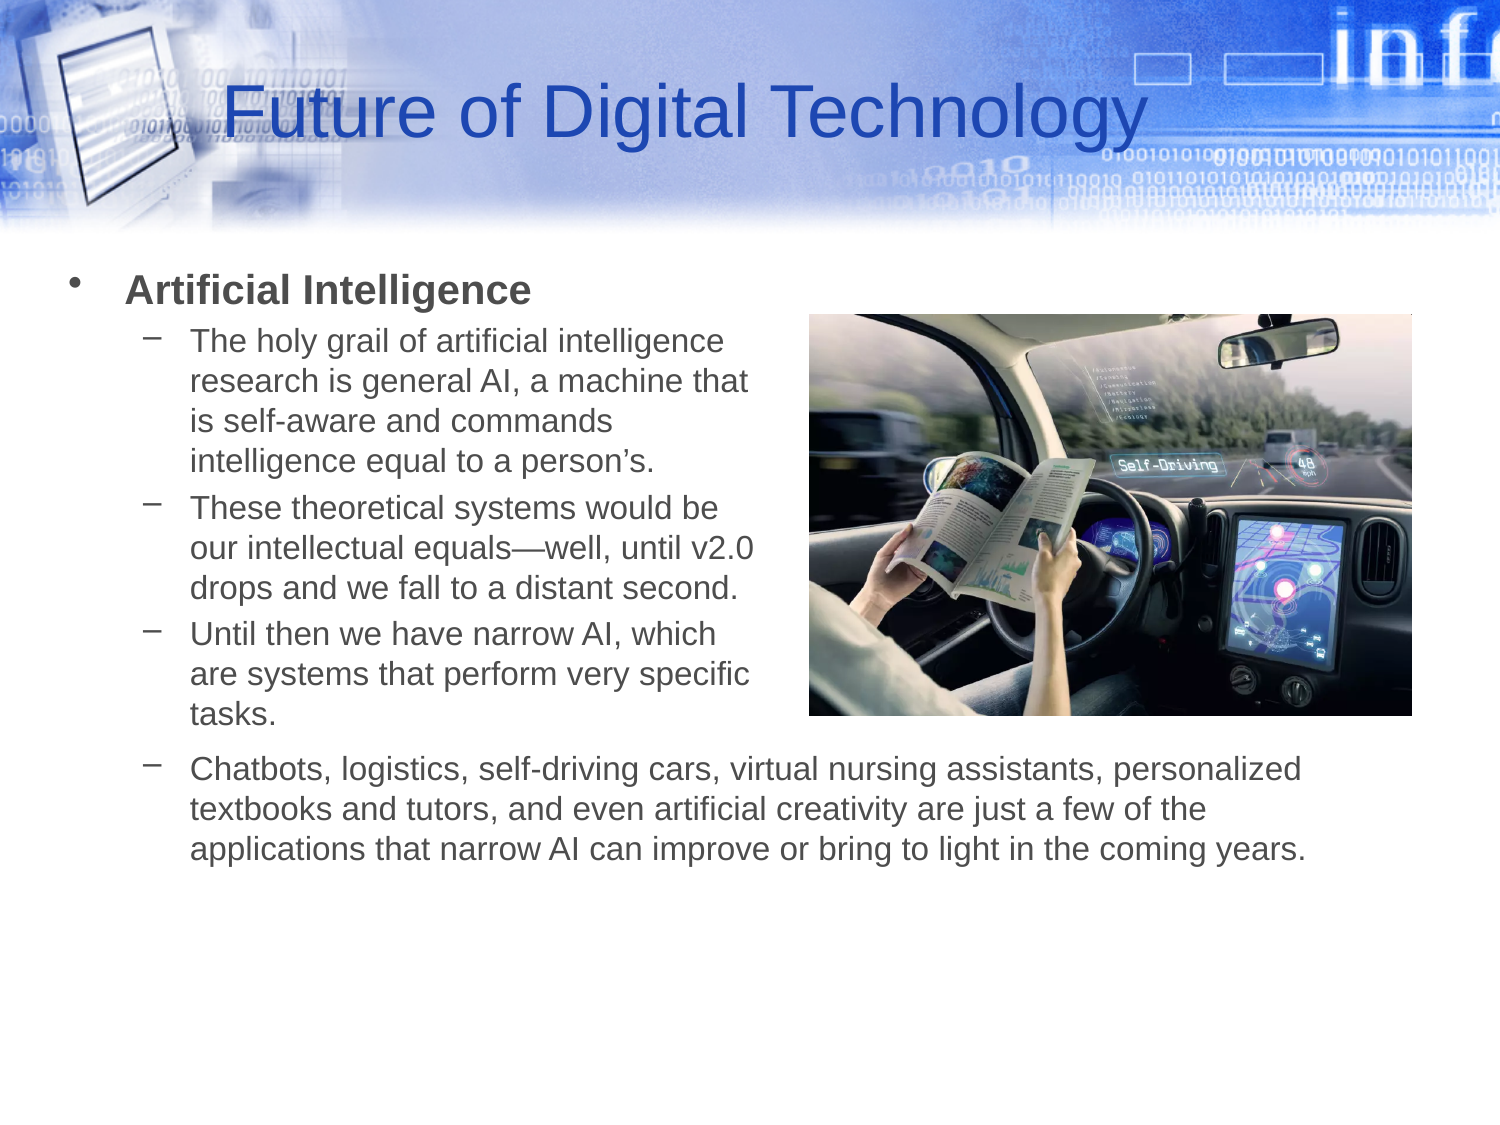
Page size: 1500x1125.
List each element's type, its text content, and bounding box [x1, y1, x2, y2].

picture [0, 0, 1500, 1125]
list Chatbots, logistics, self-driving cars, virtual nursing assistants, personalized textbooks and tutors, and even artificial creativity are just a few of the applications that narrow AI can improve or bring to light in the coming years. [52, 739, 1389, 894]
list Artificial Intelligence The holy grail of artificial intelligence research is general AI, a machine that is self-aware and commands intelligence equal to a person’s. These theoretical systems would be our intellectual equals—well, until v2.0 drops and we fall to a distant second. Until then we have narrow AI, which are systems that perform very specific tasks. [52, 255, 785, 739]
title Future of Digital Technology [206, 66, 1282, 150]
